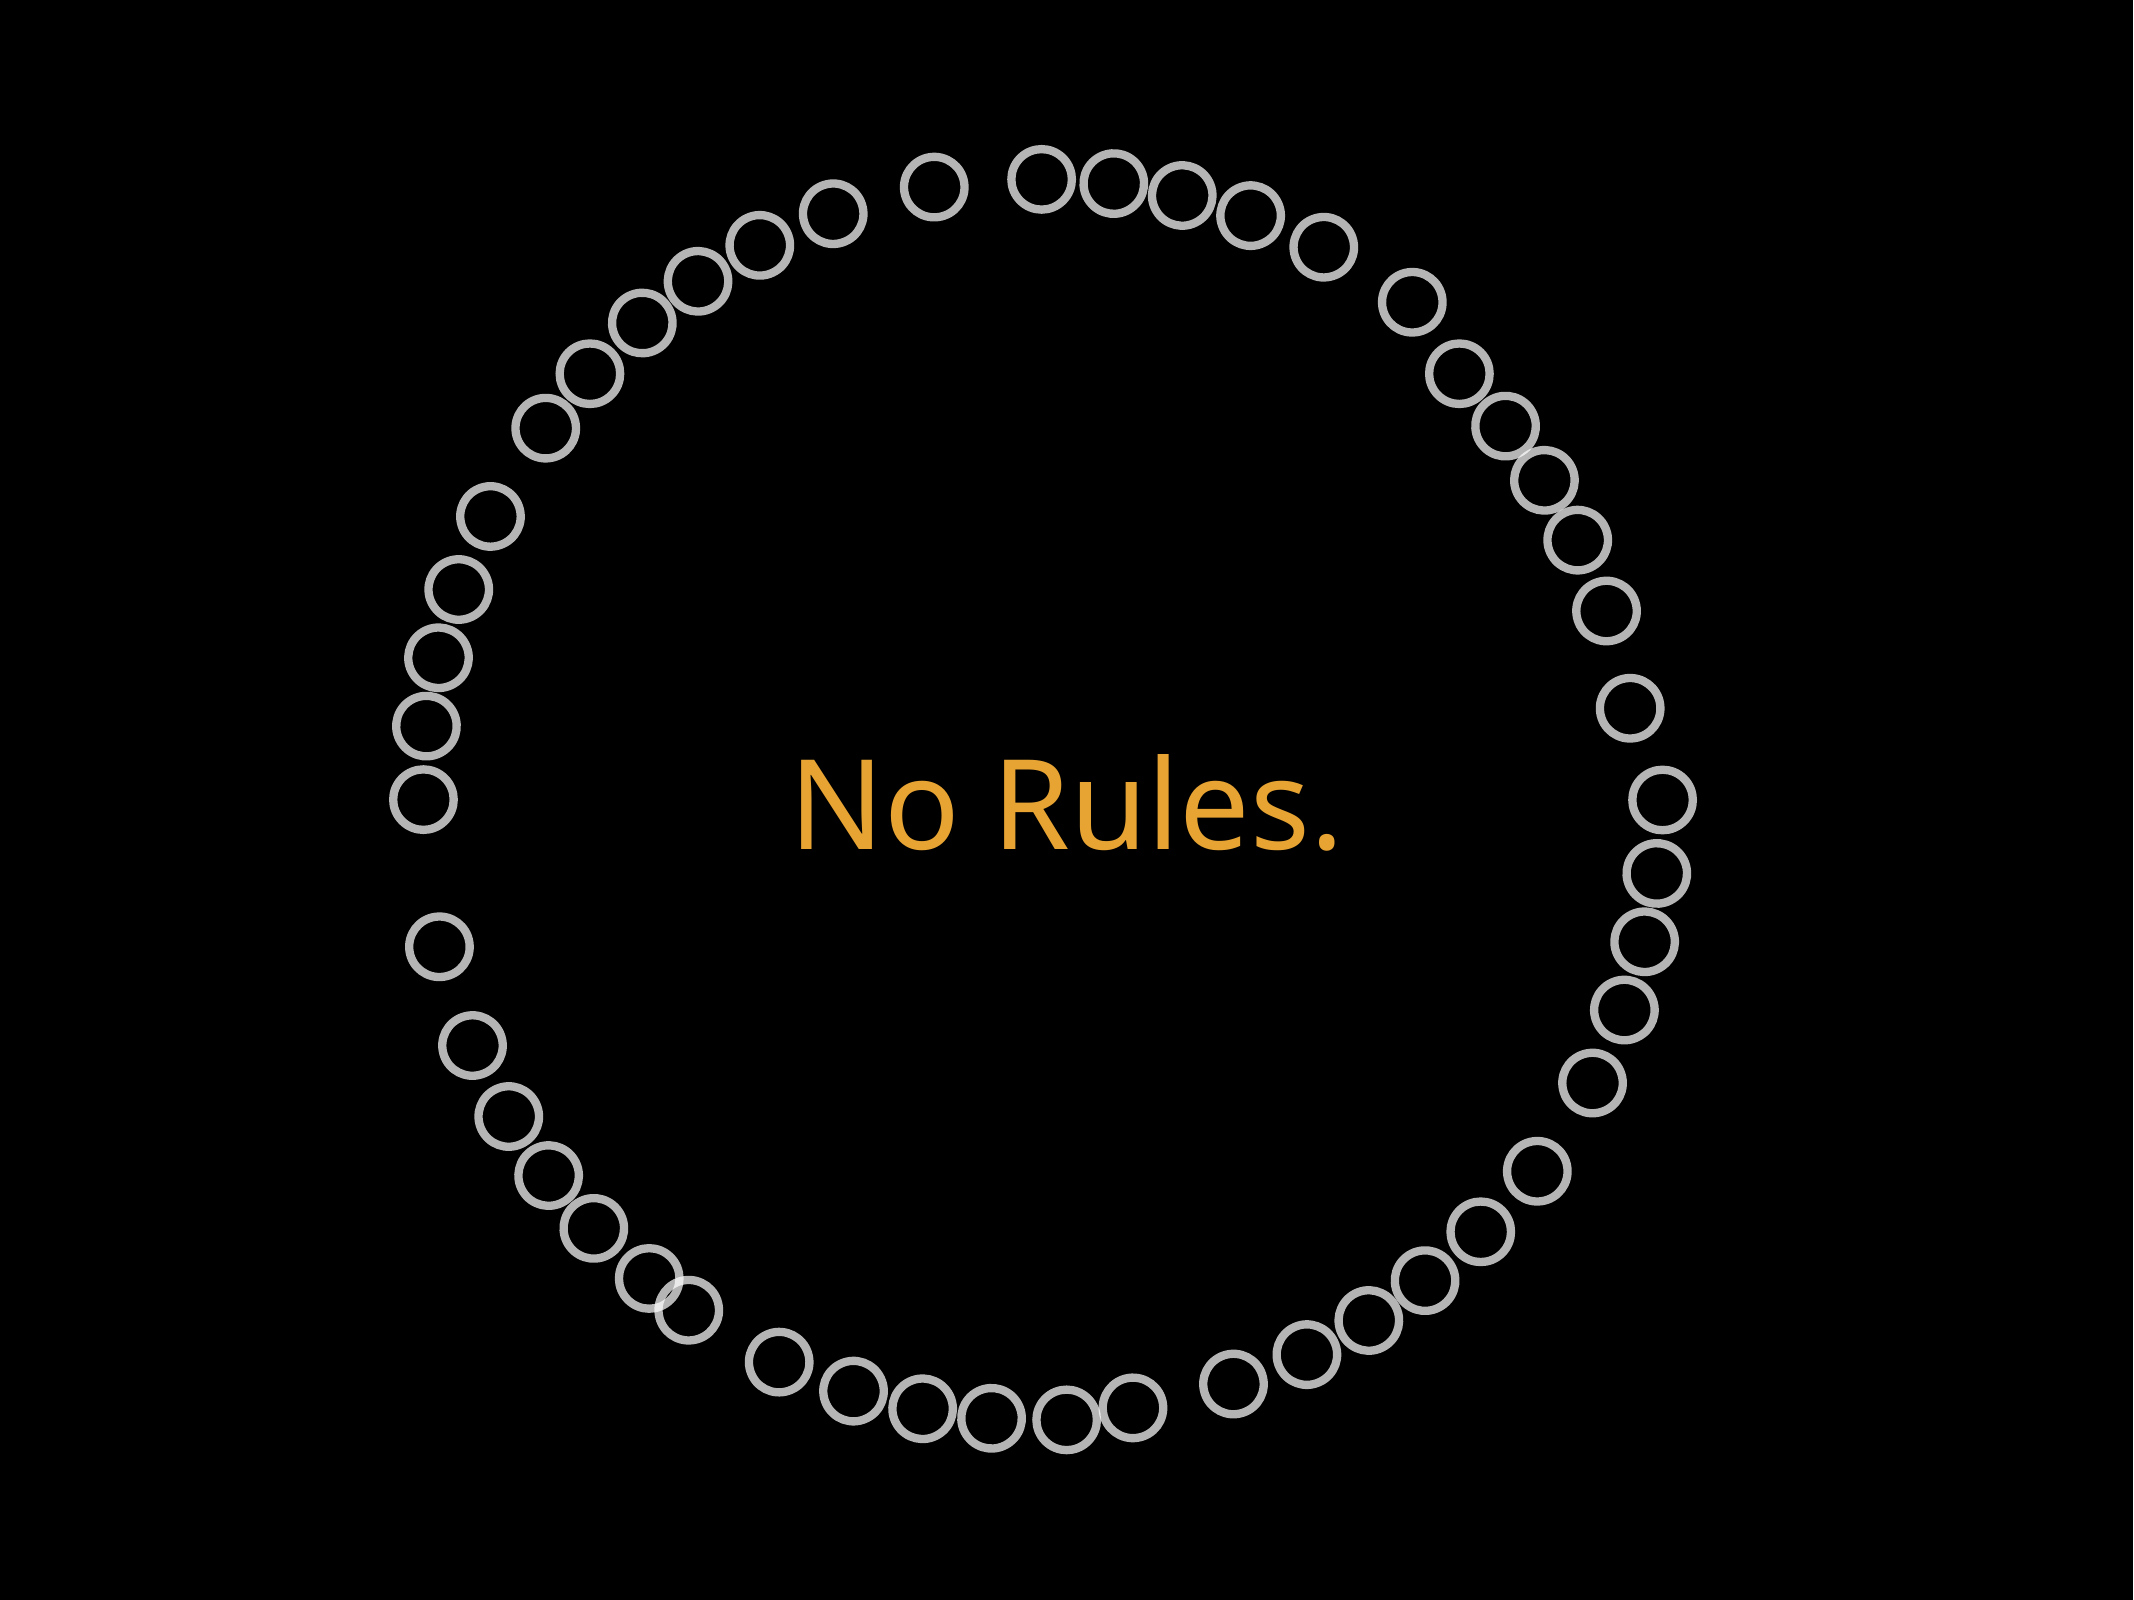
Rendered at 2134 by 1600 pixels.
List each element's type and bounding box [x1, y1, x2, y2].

text_box [391, 148, 1692, 1451]
